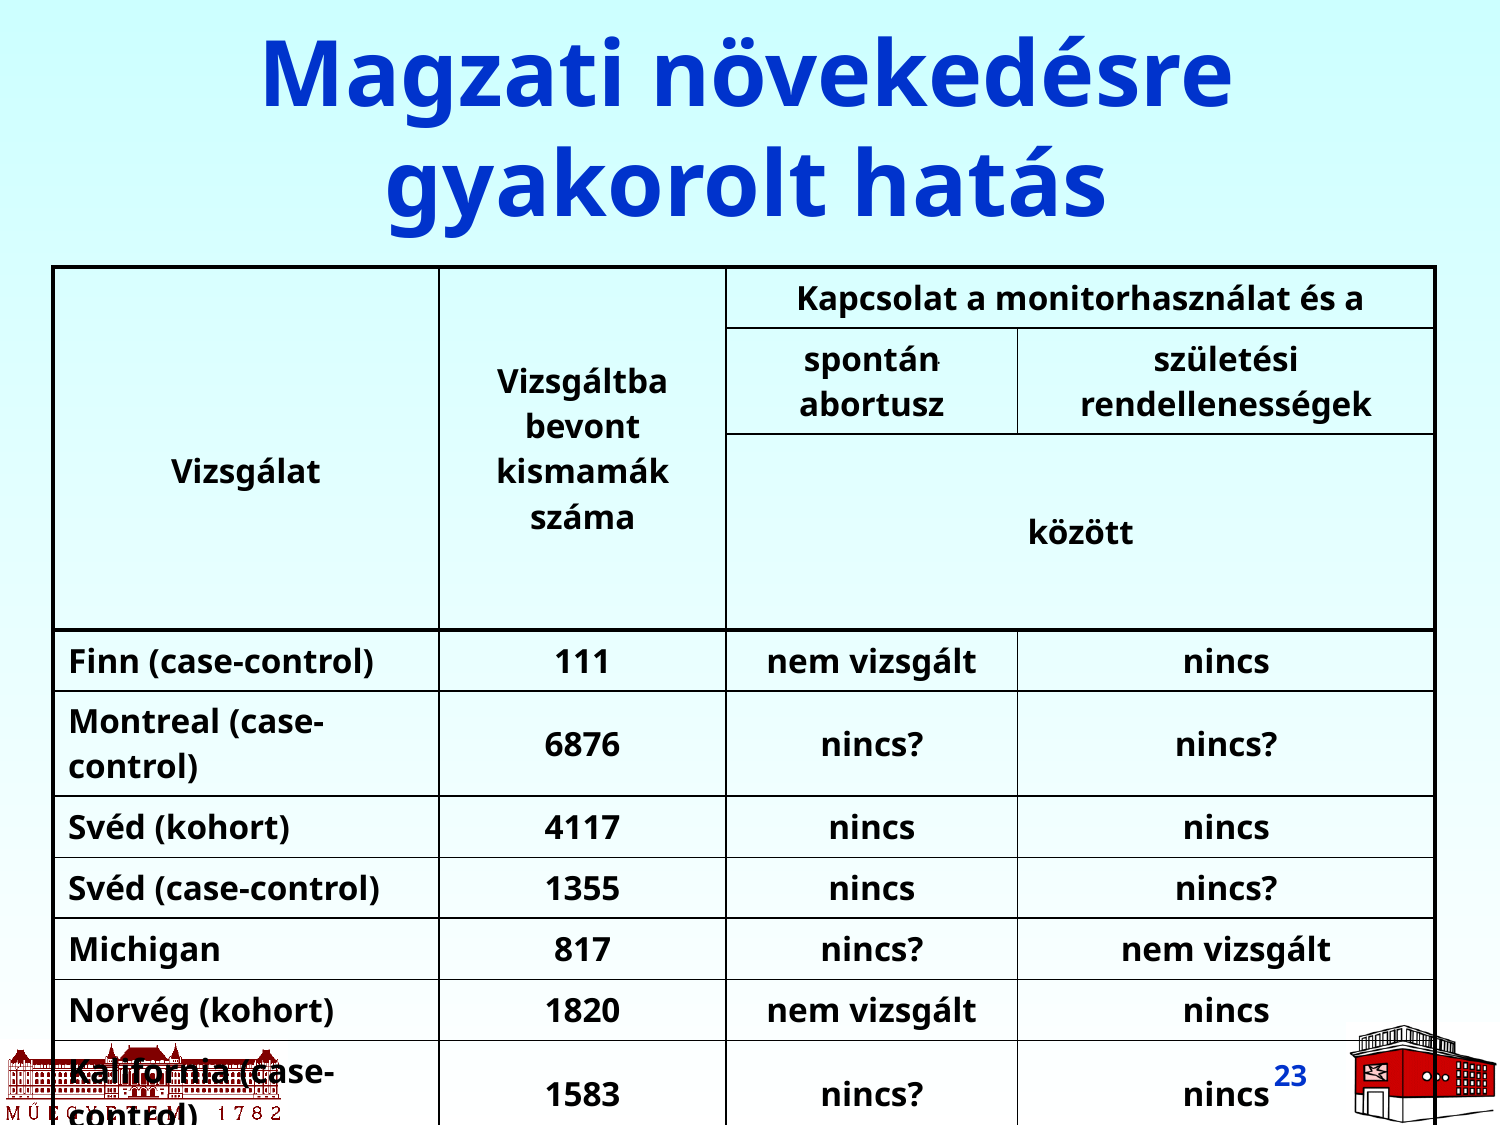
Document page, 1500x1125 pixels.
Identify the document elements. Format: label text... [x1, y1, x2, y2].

table_cell nincs [1018, 797, 1433, 857]
table_cell nincs? [727, 919, 1017, 979]
table_cell spontán abortusz [727, 329, 1017, 433]
table_cell nincs [1018, 632, 1433, 690]
table_cell Kalifornia (case-control) [55, 1041, 438, 1125]
table_cell nincs [727, 858, 1017, 917]
table_header Vizsgálat [55, 269, 438, 628]
table_cell 1355 [440, 858, 725, 917]
table_cell 111 [440, 632, 725, 690]
table_cell nem vizsgált [727, 632, 1017, 690]
table_header Kapcsolat a monitorhasználat és a [727, 269, 1433, 327]
table_cell nincs? [1018, 858, 1433, 917]
table_cell Norvég (kohort) [55, 980, 438, 1040]
text_box Magzati növekedésre gyakorolt hatás [41, 31, 1453, 219]
table_cell nem vizsgált [1018, 919, 1433, 979]
table_cell nincs? [1018, 692, 1433, 795]
picture [1437, 1022, 1500, 1125]
table_cell Michigan [55, 919, 438, 979]
table_cell nincs [727, 797, 1017, 857]
table_cell nem vizsgált [727, 980, 1017, 1040]
picture [0, 1039, 51, 1125]
table_cell között [727, 435, 1433, 628]
table_cell Montreal (case-control) [55, 692, 438, 795]
table_header Vizsgáltba bevont kismamák száma [440, 269, 725, 628]
table_cell 4117 [440, 797, 725, 857]
table_cell 1583 [440, 1041, 725, 1125]
table_cell nincs? [727, 1041, 1017, 1125]
table_cell 1820 [440, 980, 725, 1040]
table_cell nincs? [727, 692, 1017, 795]
table_cell 6876 [440, 692, 725, 795]
table_cell Svéd (case-control) [55, 858, 438, 917]
table_cell Svéd (kohort) [55, 797, 438, 857]
table_cell Finn (case-control) [55, 632, 438, 690]
table_cell nincs [1018, 980, 1433, 1040]
table_cell 817 [440, 919, 725, 979]
table_cell nincs [1018, 1041, 1433, 1125]
table_cell születési rendellenességek [1018, 329, 1433, 433]
